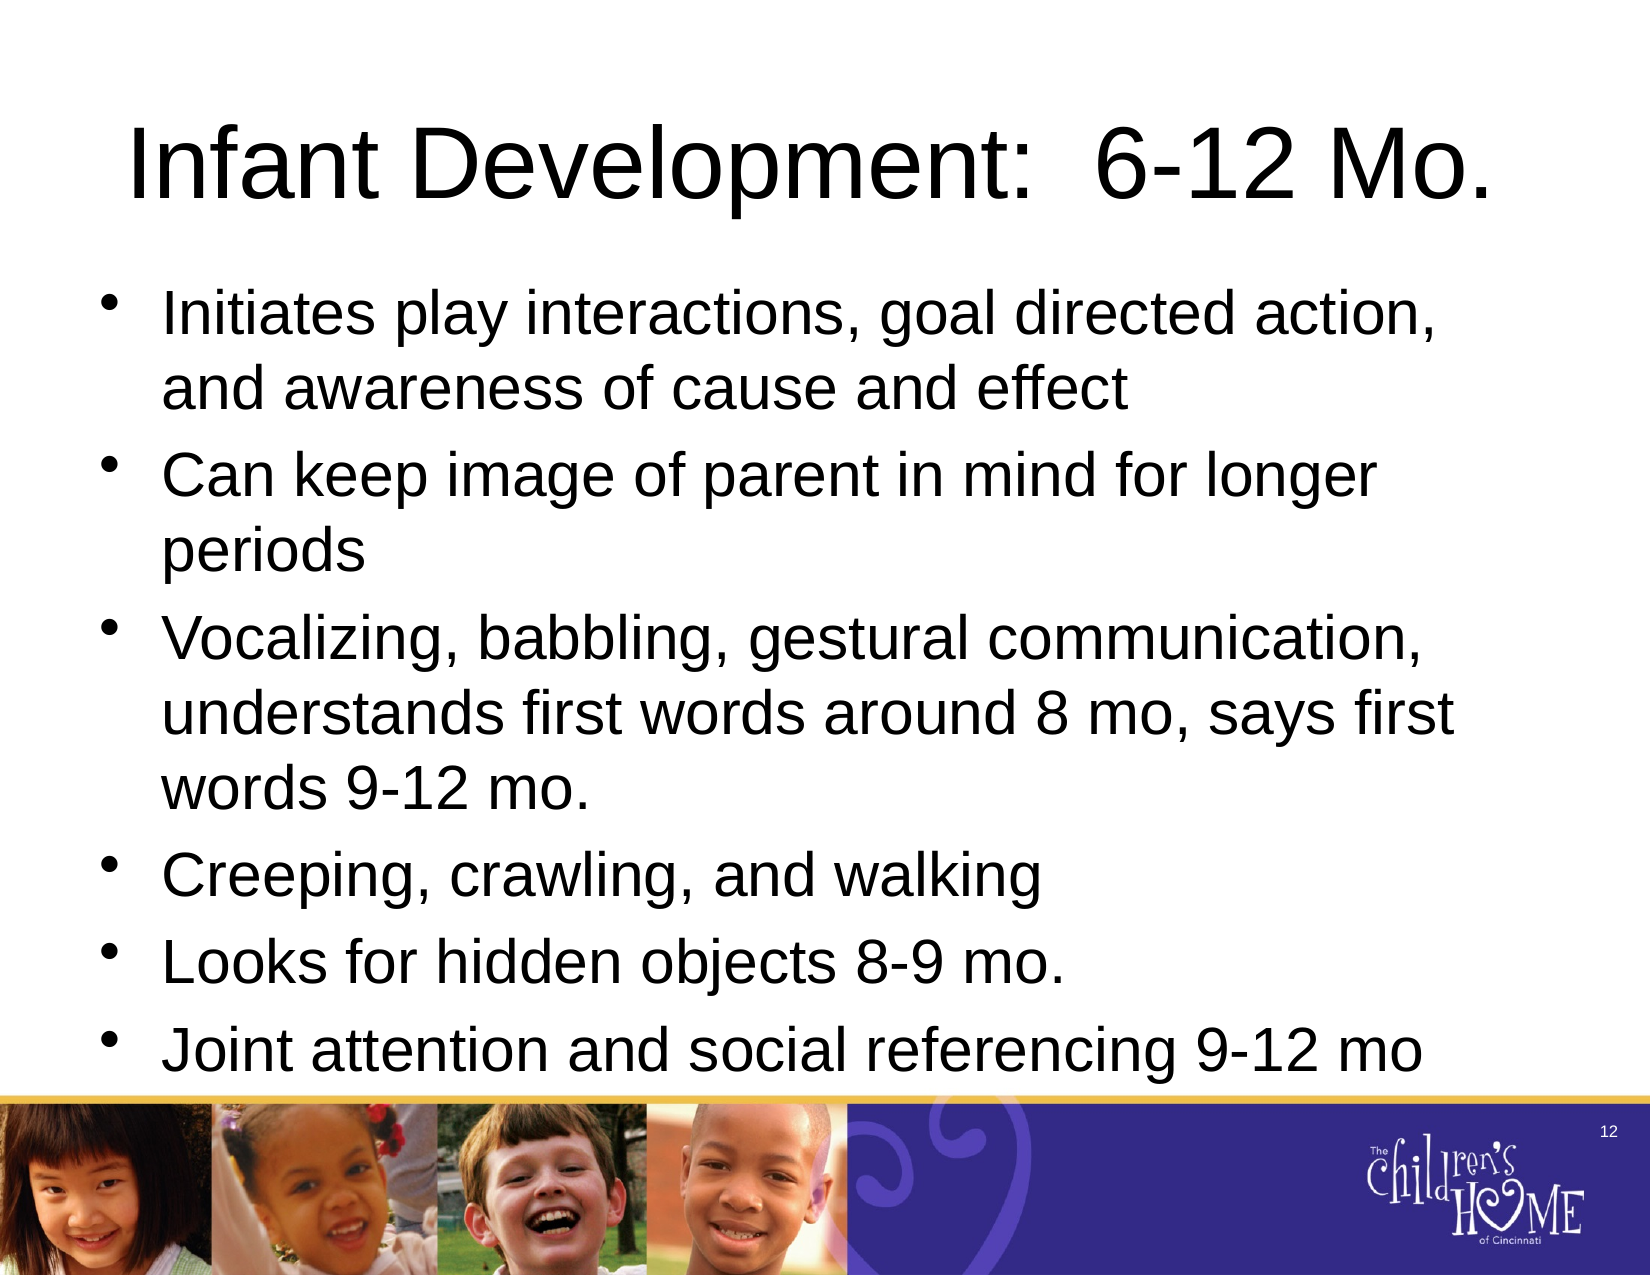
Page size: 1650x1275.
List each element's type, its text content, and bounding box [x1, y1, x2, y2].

list Initiates play interactions, goal directed action, and awareness of cause and effect Can keep image of parent in mind for longer periods Vocalizing, babbling, gestural communication, understands first words around 8 mo, says first words 9-12 mo. Creeping, crawling, and walking Looks for hidden objects 8-9 mo. Joint attention and social referencing 9-12 mo [82, 263, 1568, 1139]
picture [0, 0, 1650, 1275]
title Infant Development: 6-12 Mo. [82, 51, 1568, 263]
slide_number 12 [1250, 1112, 1635, 1163]
